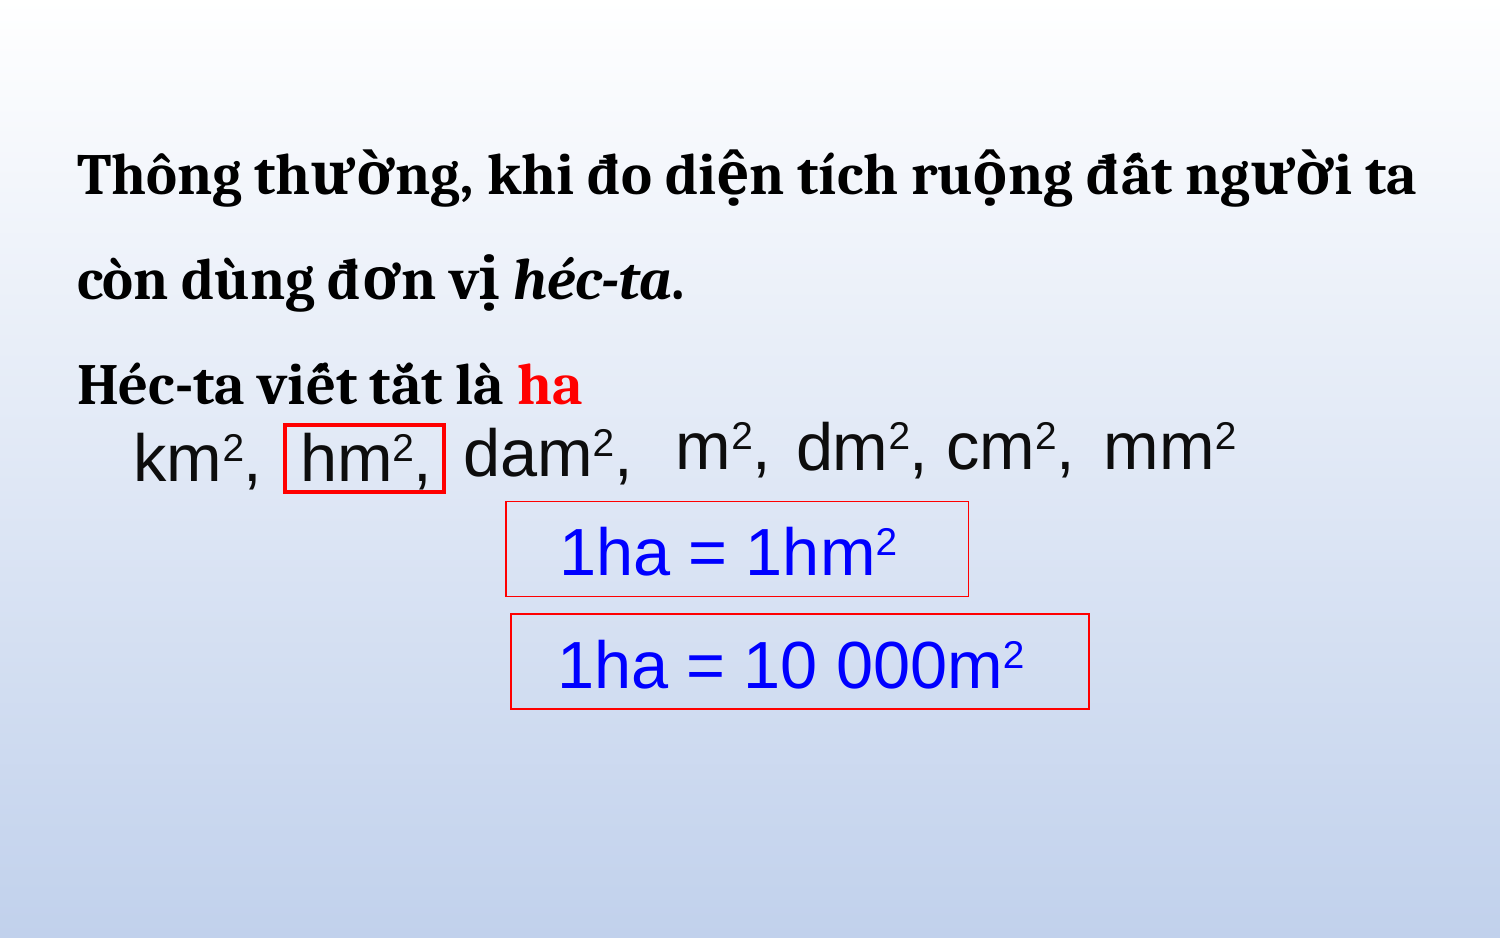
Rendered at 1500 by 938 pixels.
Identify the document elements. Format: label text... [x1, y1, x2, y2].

text_box [285, 424, 444, 492]
text_box m2, [660, 424, 781, 491]
text_box dm2, [781, 424, 931, 491]
text_box Thông thường, khi đo diện tích ruộng đất người ta còn dùng đơn vị héc-ta. Héc-ta viết tắt là ha [62, 93, 1500, 424]
text_box dam2, [448, 424, 674, 498]
text_box mm2 [1088, 424, 1302, 491]
text_box hm2, [285, 424, 473, 502]
text_box cm2, [931, 424, 1088, 491]
text_box km2, [118, 424, 285, 502]
text_box 1ha = 1hm2 [506, 501, 969, 597]
text_box 1ha = 10 000m2 [510, 614, 1089, 709]
